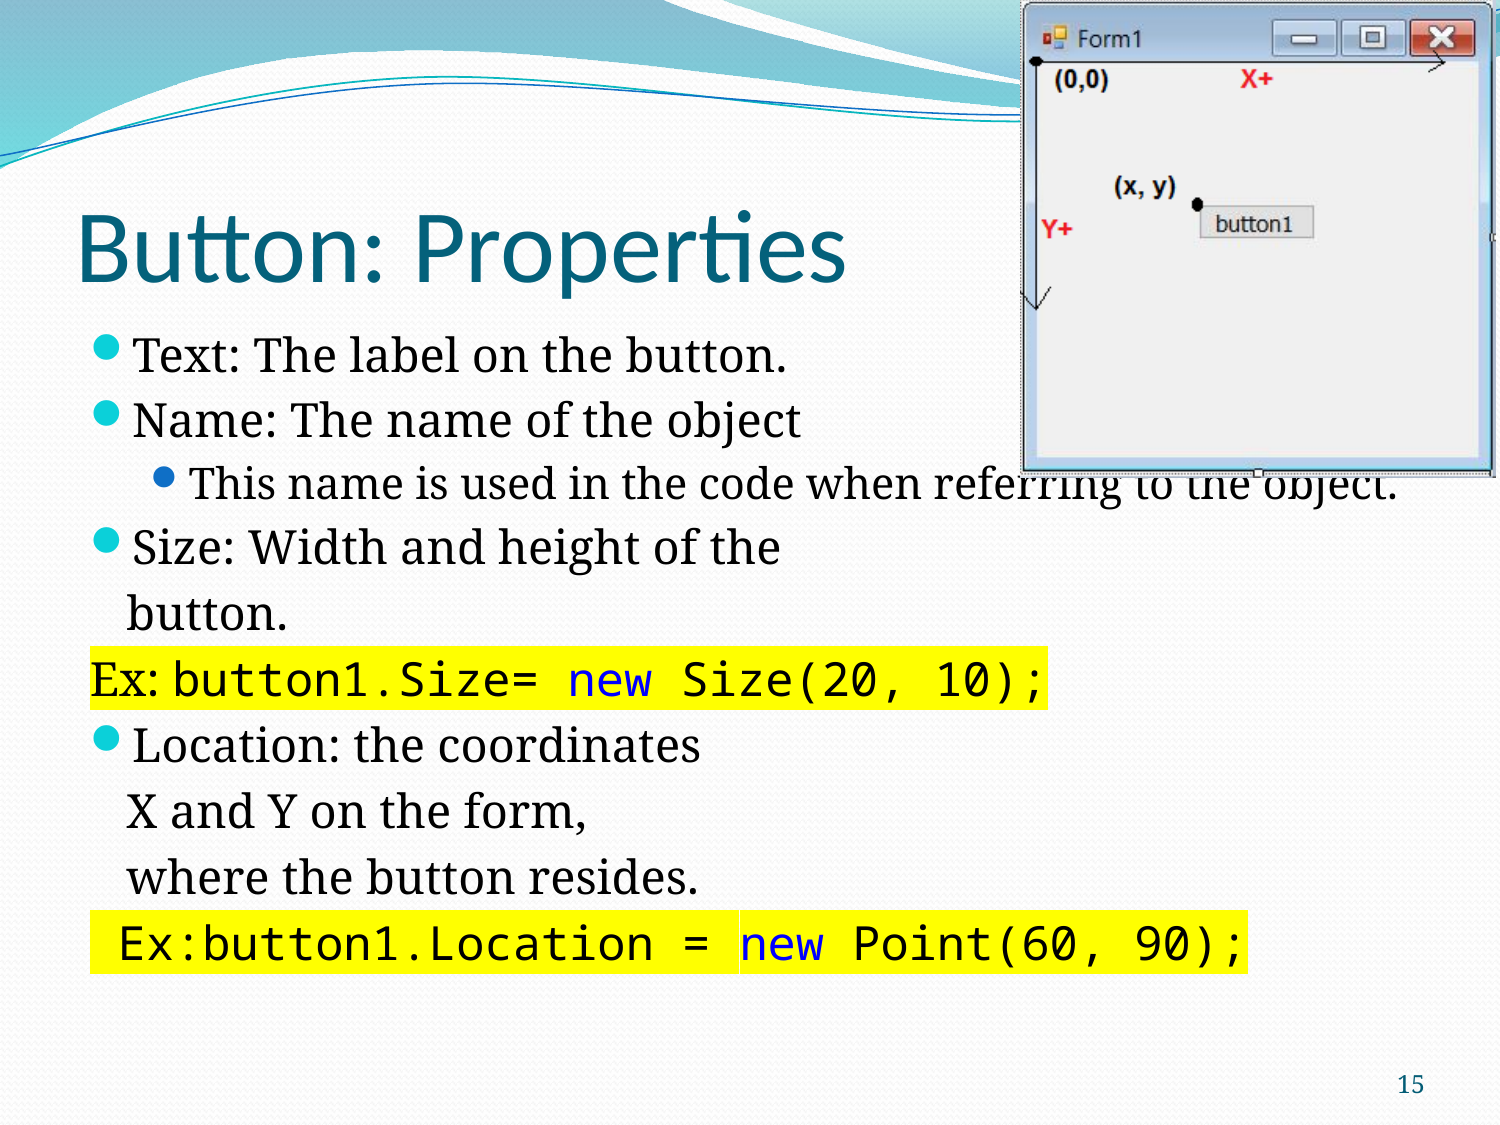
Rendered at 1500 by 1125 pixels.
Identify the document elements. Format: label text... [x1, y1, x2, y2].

slide_number 15 [1299, 1042, 1425, 1103]
list Text: The label on the button. Name: The name of the object This name is used in the code when referring to the object. Size: Width and height of the button. Ex: button1.Size= new Size(20, 10); Location: the coordinates X and Y on the form, where the button resides. Ex:button1.Location = new Point(60, 90); [75, 317, 1425, 1038]
title Button: Properties [75, 115, 1013, 303]
picture [1020, 0, 1497, 479]
title TextBox: Method [1013, 317, 1425, 490]
